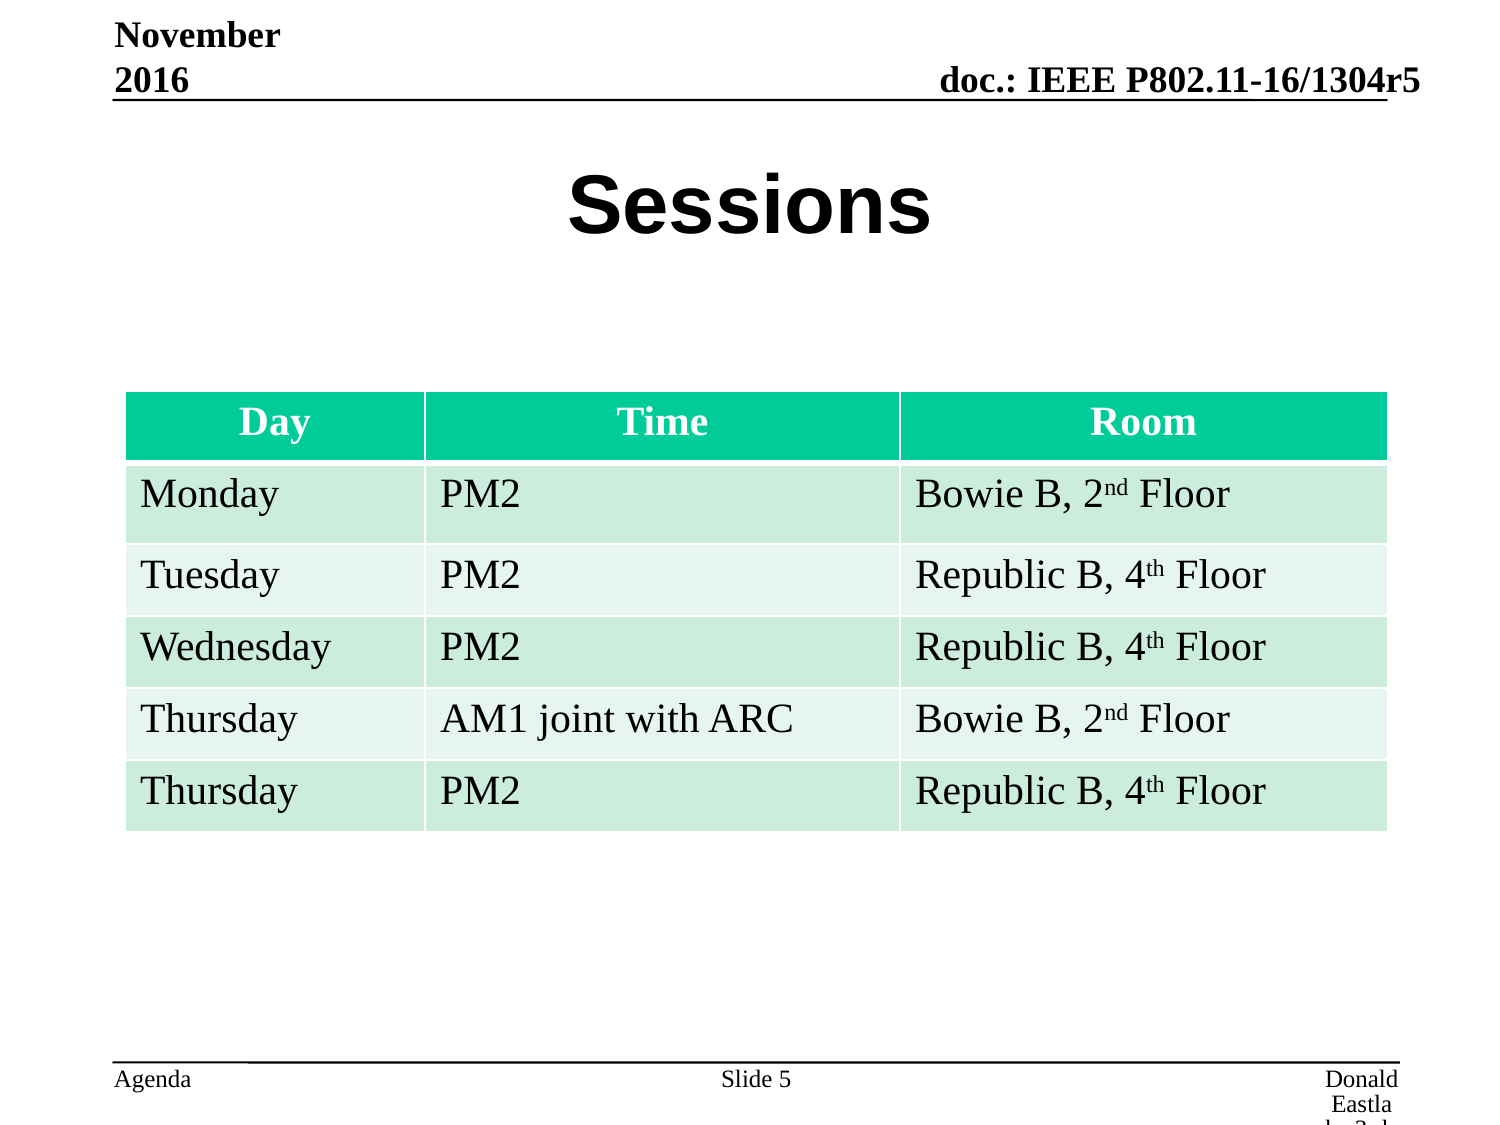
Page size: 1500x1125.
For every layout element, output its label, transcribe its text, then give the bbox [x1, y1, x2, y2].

slide_number Slide 5 [712, 1062, 800, 1093]
title Sessions [112, 112, 1388, 288]
table_header Room [901, 392, 1387, 460]
table_cell Wednesday [126, 617, 424, 687]
table_cell Bowie B, 2nd Floor [901, 466, 1387, 543]
table_cell PM2 [426, 466, 899, 543]
table_cell Tuesday [126, 545, 424, 615]
table_cell Republic B, 4th Floor [901, 545, 1387, 615]
table_cell PM2 [426, 617, 899, 687]
table_cell Thursday [126, 761, 424, 831]
footer Donald Eastlake 3rd, Huawei Technologies [1325, 1062, 1402, 1093]
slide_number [114, 54, 290, 100]
table_cell PM2 [426, 545, 899, 615]
table_header Time [426, 392, 899, 460]
table_cell PM2 [426, 761, 899, 831]
table_cell Thursday [126, 689, 424, 759]
table_header Day [126, 392, 424, 460]
table_cell Monday [126, 466, 424, 543]
table_cell Bowie B, 2nd Floor [901, 689, 1387, 759]
table_cell Republic B, 4th Floor [901, 761, 1387, 831]
table_cell AM1 joint with ARC [426, 689, 899, 759]
table_cell Republic B, 4th Floor [901, 617, 1387, 687]
